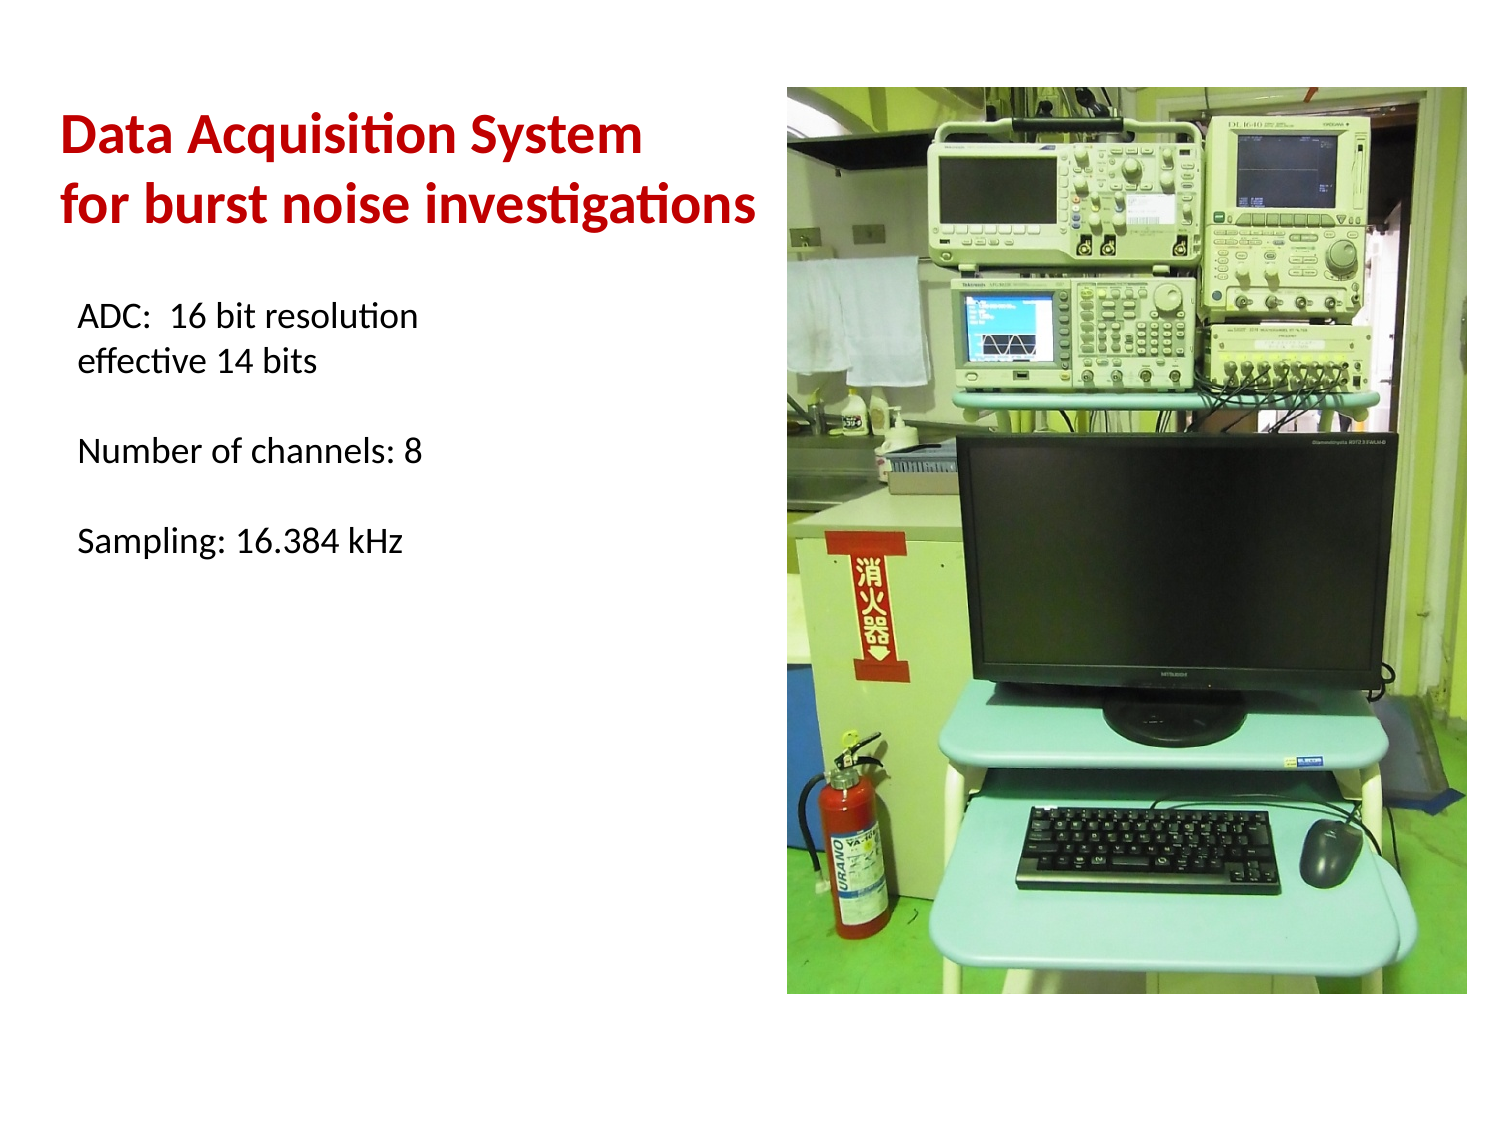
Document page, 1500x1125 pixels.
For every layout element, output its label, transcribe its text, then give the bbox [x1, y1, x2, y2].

text_box Data Acquisition System for burst noise investigations [45, 87, 772, 243]
picture [787, 87, 1467, 994]
text_box ADC: 16 bit resolution effective 14 bits Number of channels: 8 Sampling: 16.384 kHz [62, 283, 439, 569]
